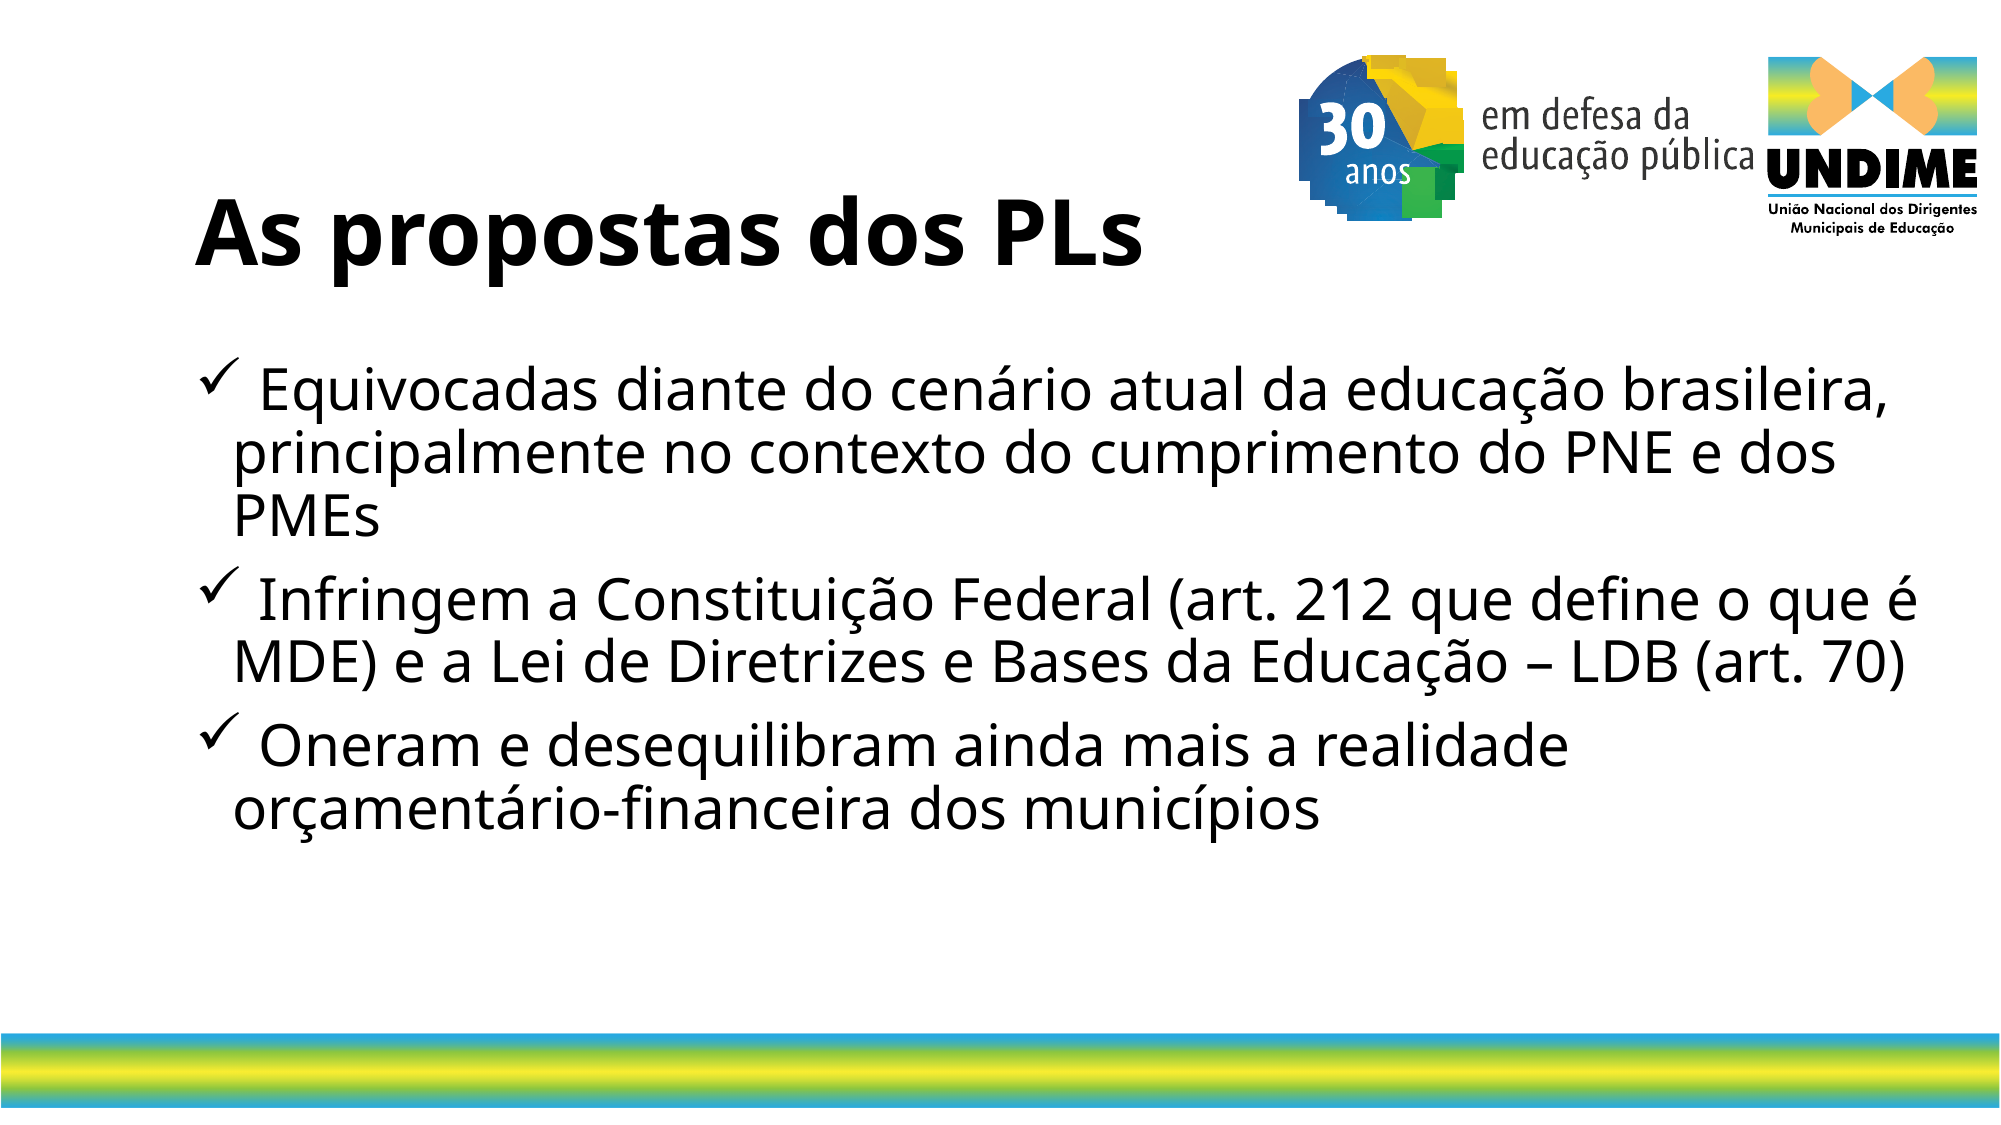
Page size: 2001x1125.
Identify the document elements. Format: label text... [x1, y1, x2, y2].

list Equivocadas diante do cenário atual da educação brasileira, principalmente no contexto do cumprimento do PNE e dos PMEs Infringem a Constituição Federal (art. 212 que define o que é MDE) e a Lei de Diretrizes e Bases da Educação – LDB (art. 70) Oneram e desequilibram ainda mais a realidade orçamentário-financeira dos municípios [180, 352, 1968, 1081]
title As propostas dos PLs [180, 127, 1977, 345]
